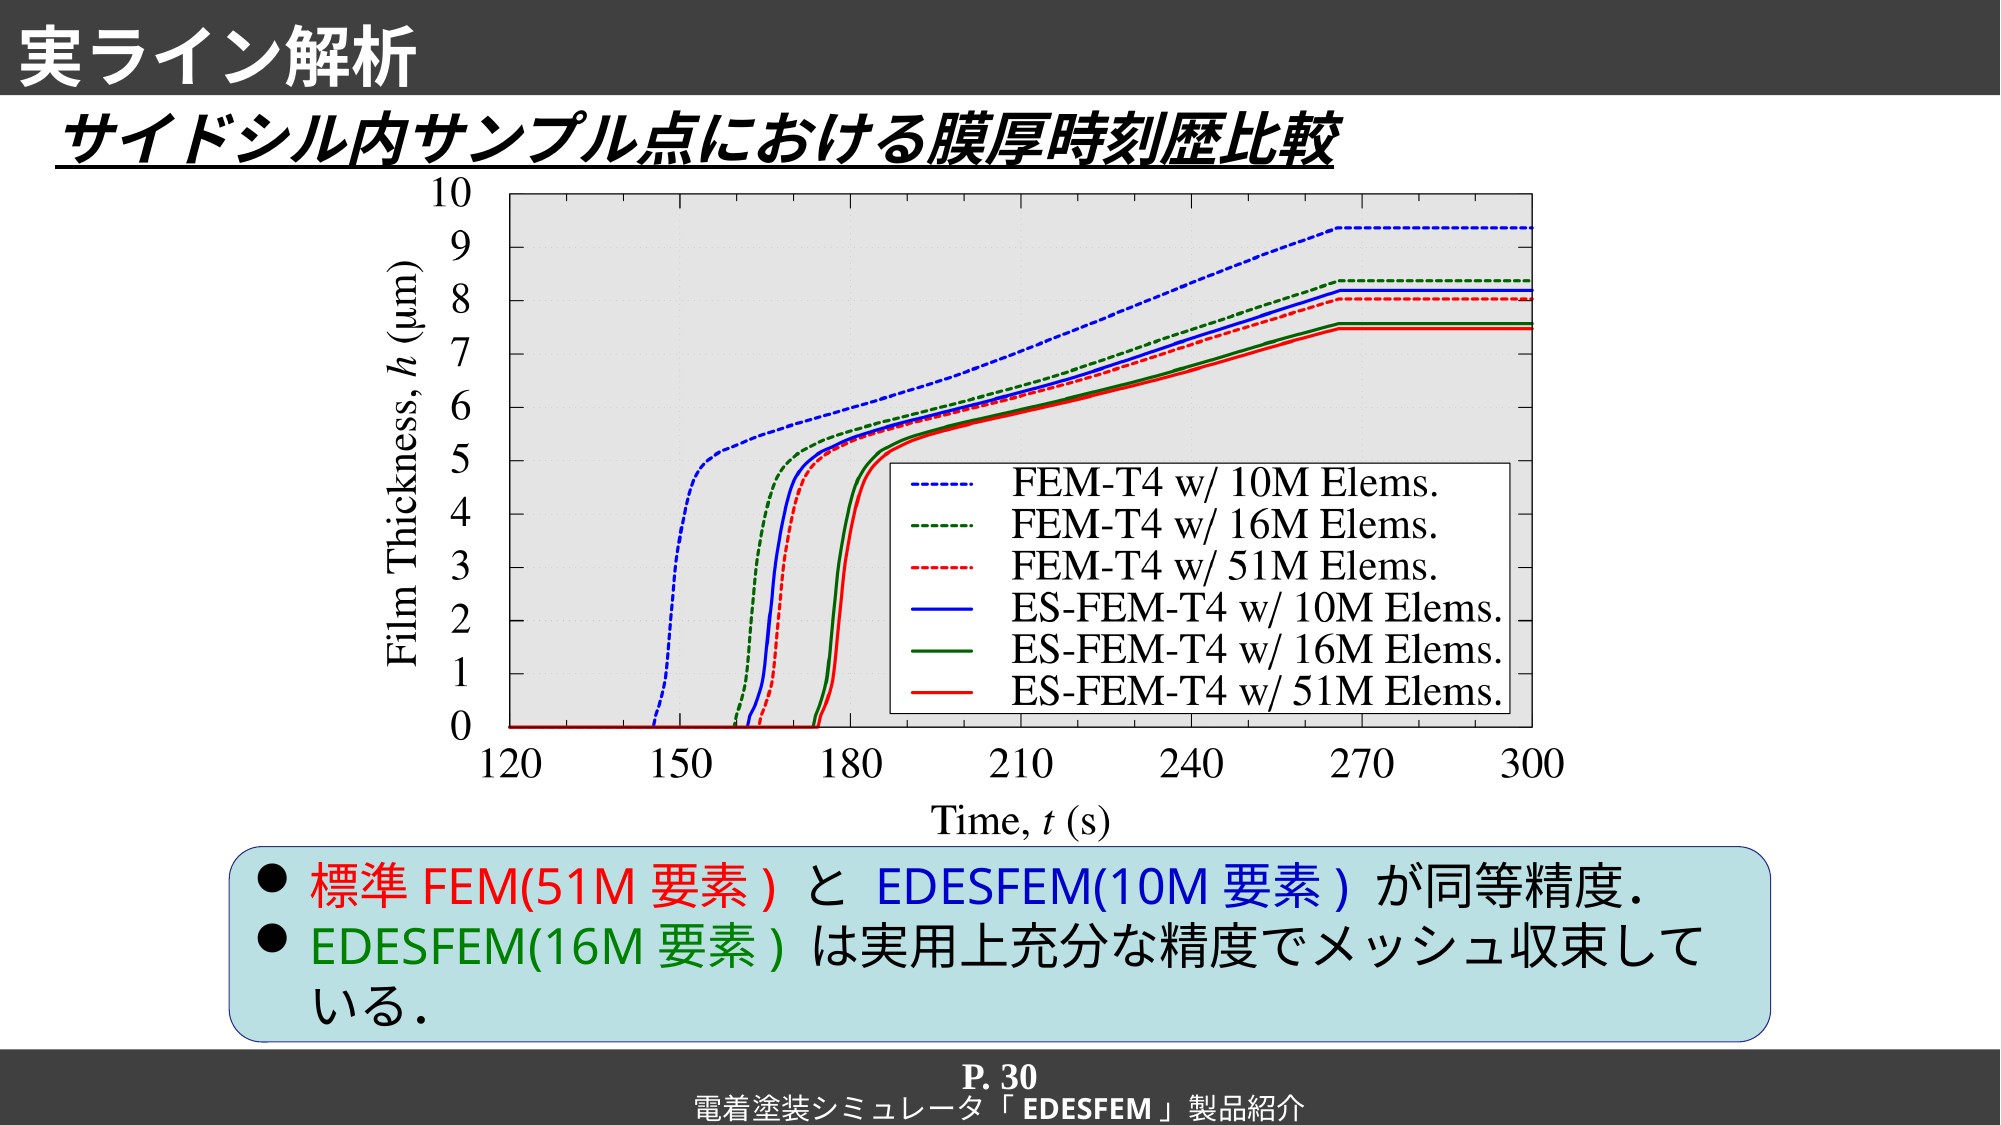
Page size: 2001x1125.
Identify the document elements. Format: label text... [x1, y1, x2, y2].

list サイドシル内サンプル点における膜厚時刻歴比較 [54, 102, 1945, 1050]
picture [385, 175, 1565, 843]
slide_number P. 30 [884, 1058, 1116, 1091]
title 実ライン解析 [0, 0, 2000, 96]
text_box 標準FEM(51M要素) と EDESFEM(10M要素) が同等精度． EDESFEM(16M要素) は実用上充分な精度でメッシュ収束している． [228, 846, 1772, 1043]
